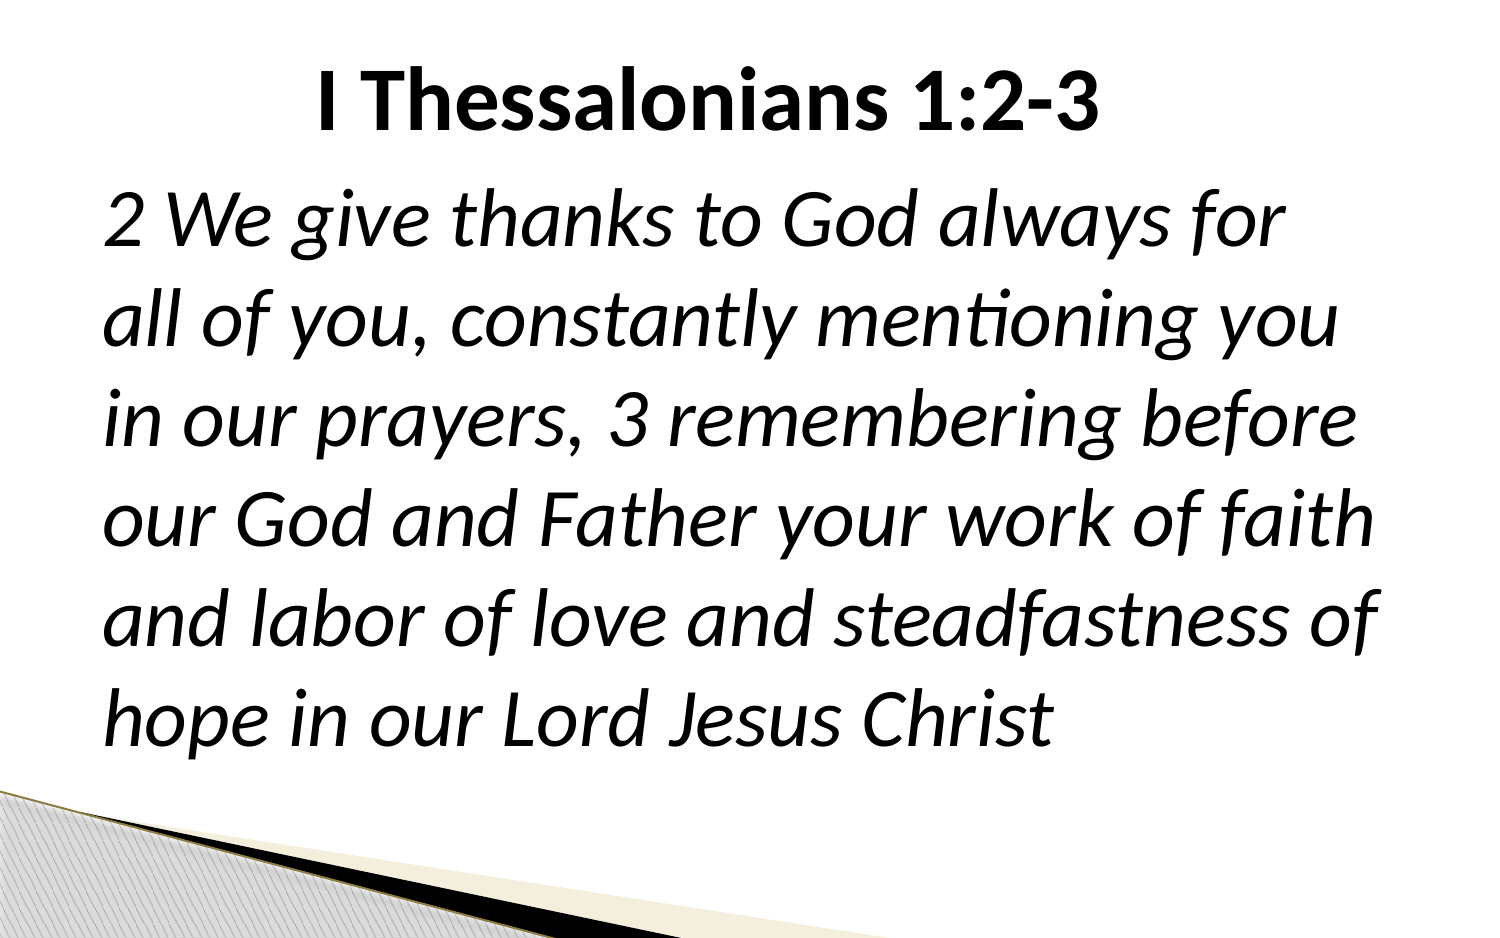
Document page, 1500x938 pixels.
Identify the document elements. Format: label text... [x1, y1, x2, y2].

text_box 2 We give thanks to God always for all of you, constantly mentioning you in our prayers, 3 remembering before our God and Father your work of faith and labor of love and steadfastness of hope in our Lord Jesus Christ [87, 156, 1402, 771]
title I Thessalonians 1:2-3 [0, 31, 1417, 157]
